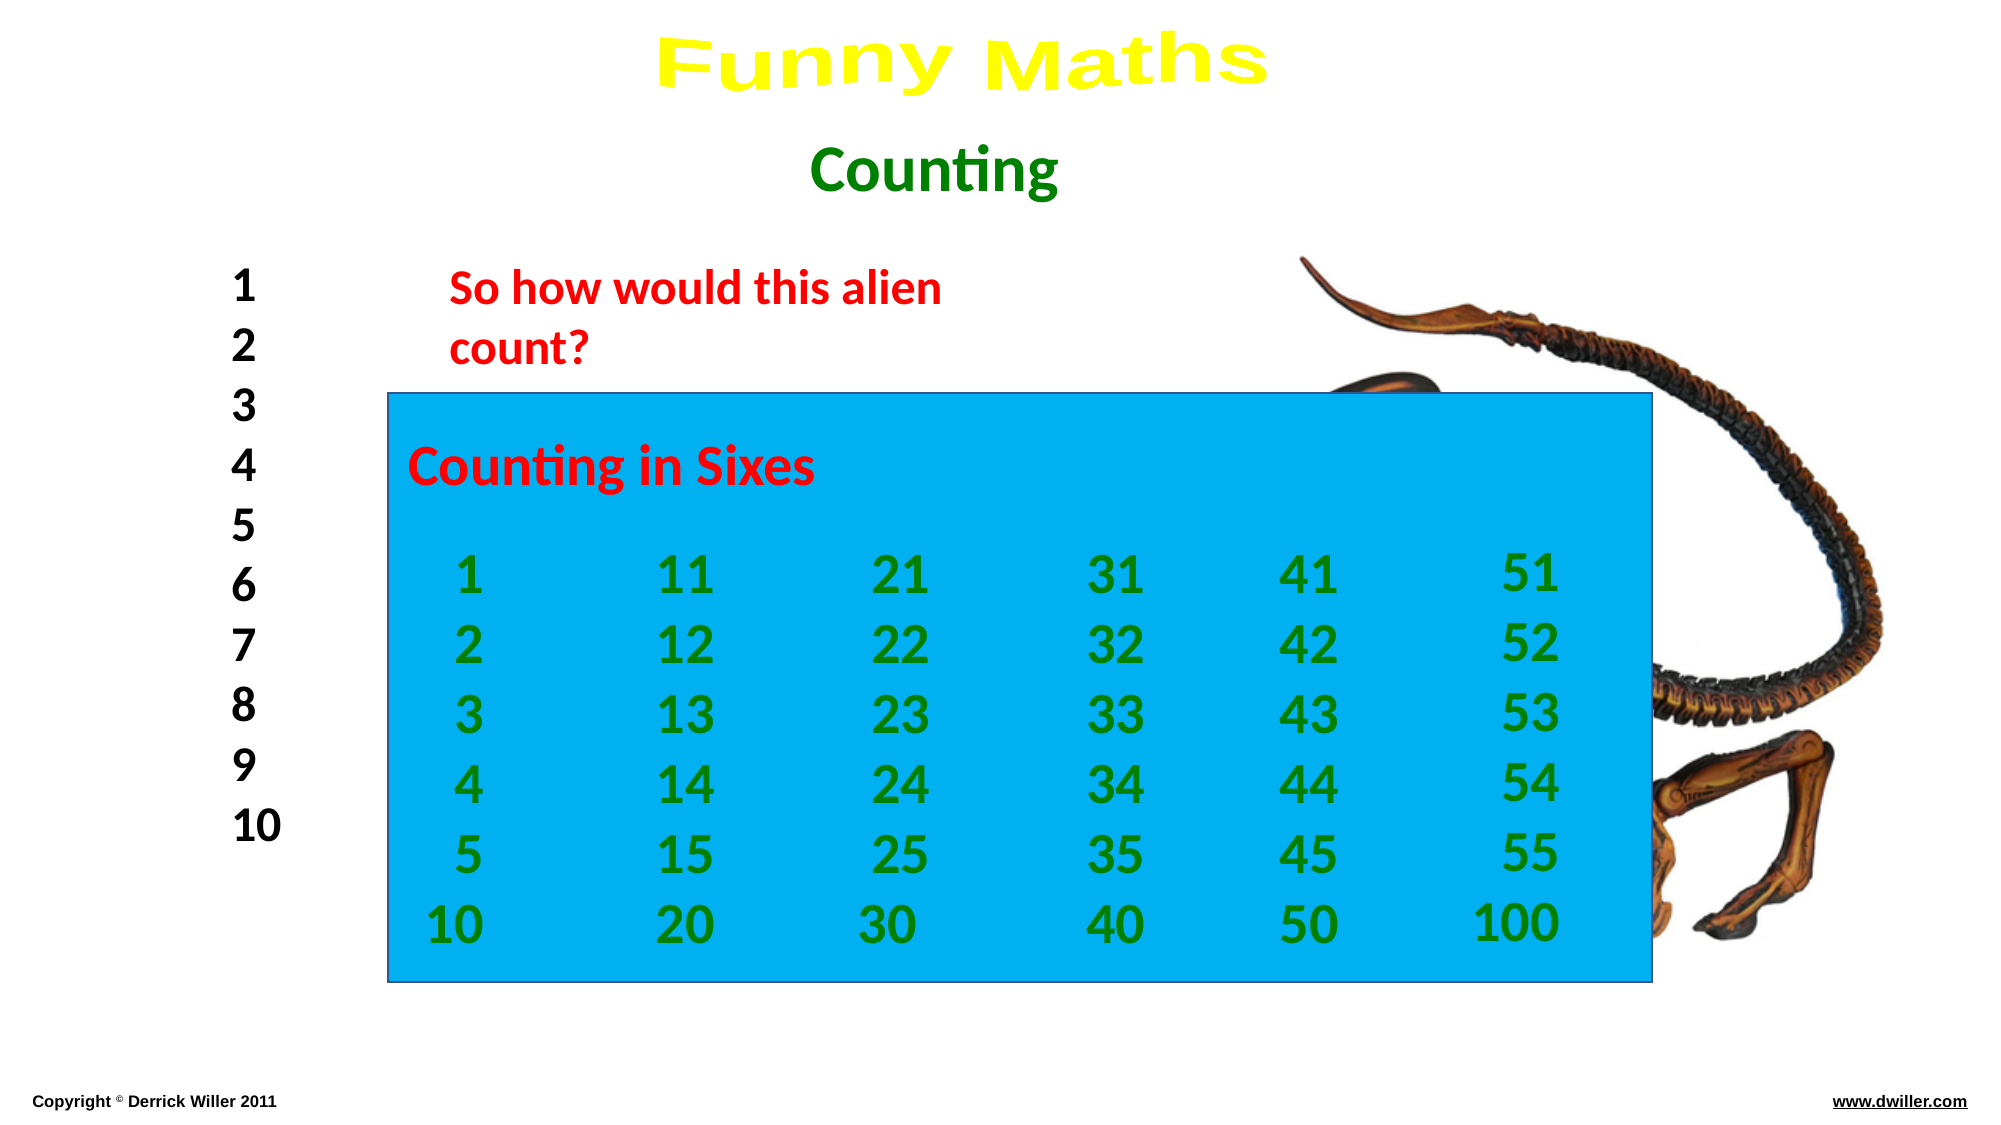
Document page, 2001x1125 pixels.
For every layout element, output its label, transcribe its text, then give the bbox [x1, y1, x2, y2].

text_box 1 2 3 4 5 6 7 8 9 10 [216, 244, 307, 919]
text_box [388, 392, 1653, 1036]
text_box Counting [795, 117, 1075, 212]
text_box So how would this alien count? [434, 247, 971, 383]
picture [1186, 239, 1912, 970]
